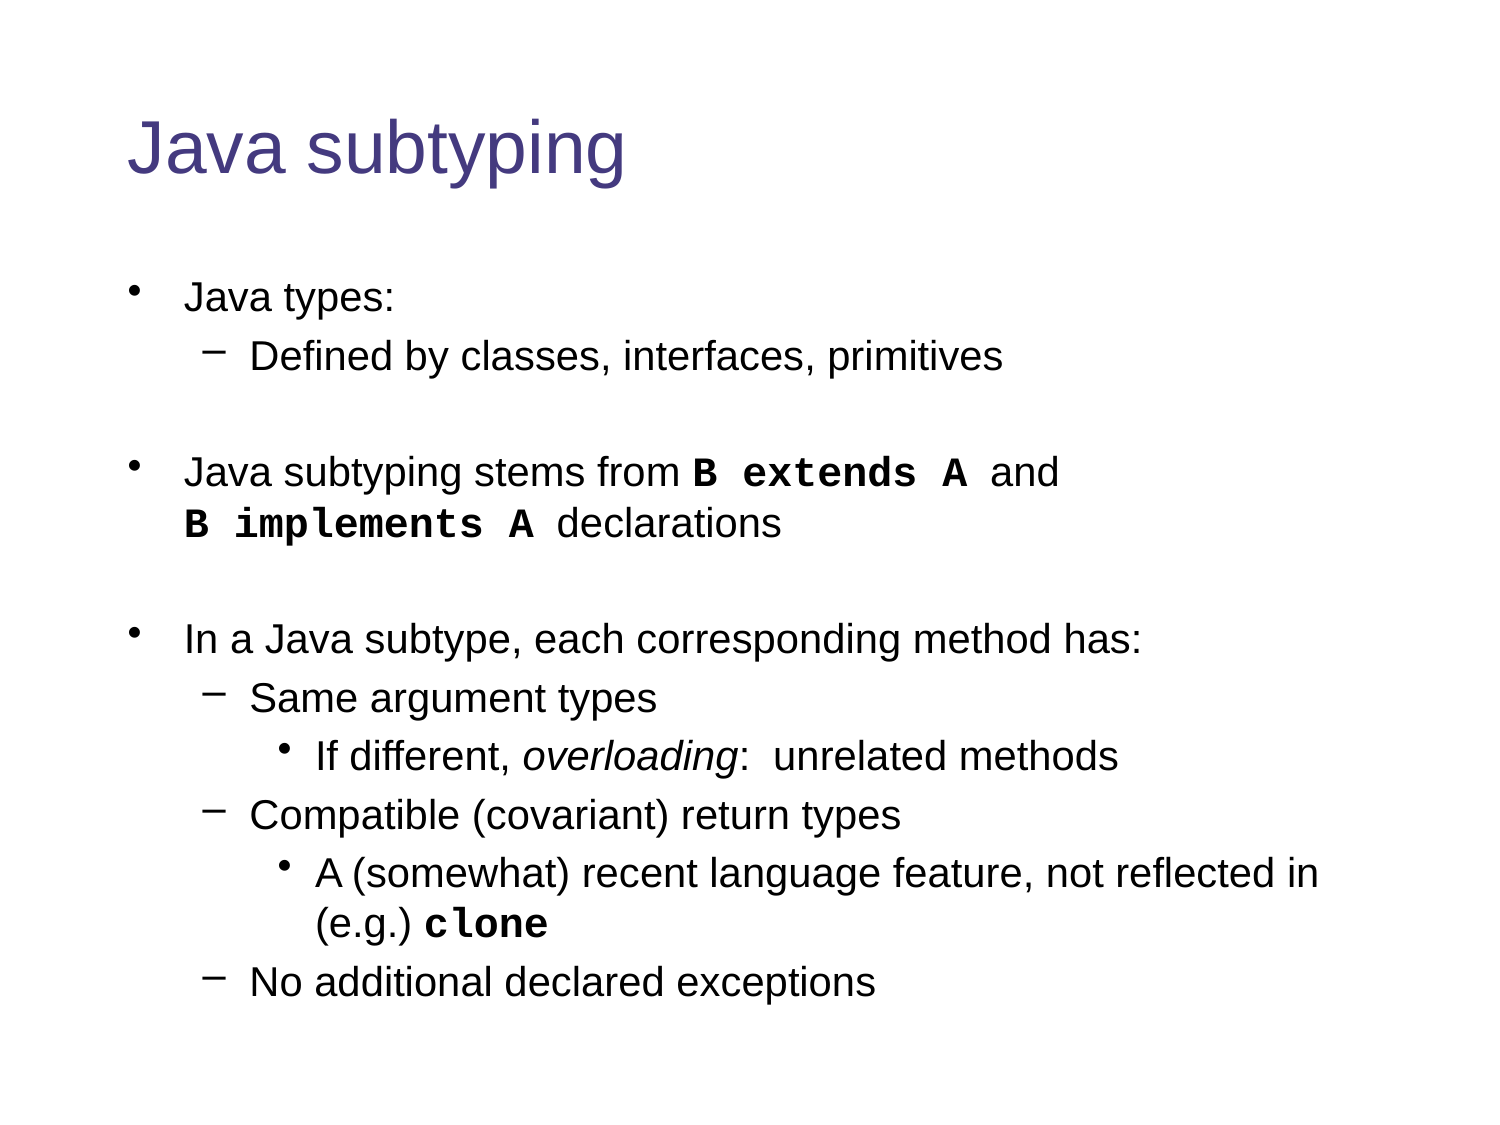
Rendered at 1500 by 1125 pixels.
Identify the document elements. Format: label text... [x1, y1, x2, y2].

title Java subtyping [112, 50, 1388, 238]
list Java types: Defined by classes, interfaces, primitives Java subtyping stems from B extends A and B implements A declarations In a Java subtype, each corresponding method has: Same argument types If different, overloading: unrelated methods Compatible (covariant) return types A (somewhat) recent language feature, not reflected in (e.g.) clone No additional declared exceptions [112, 262, 1388, 1050]
